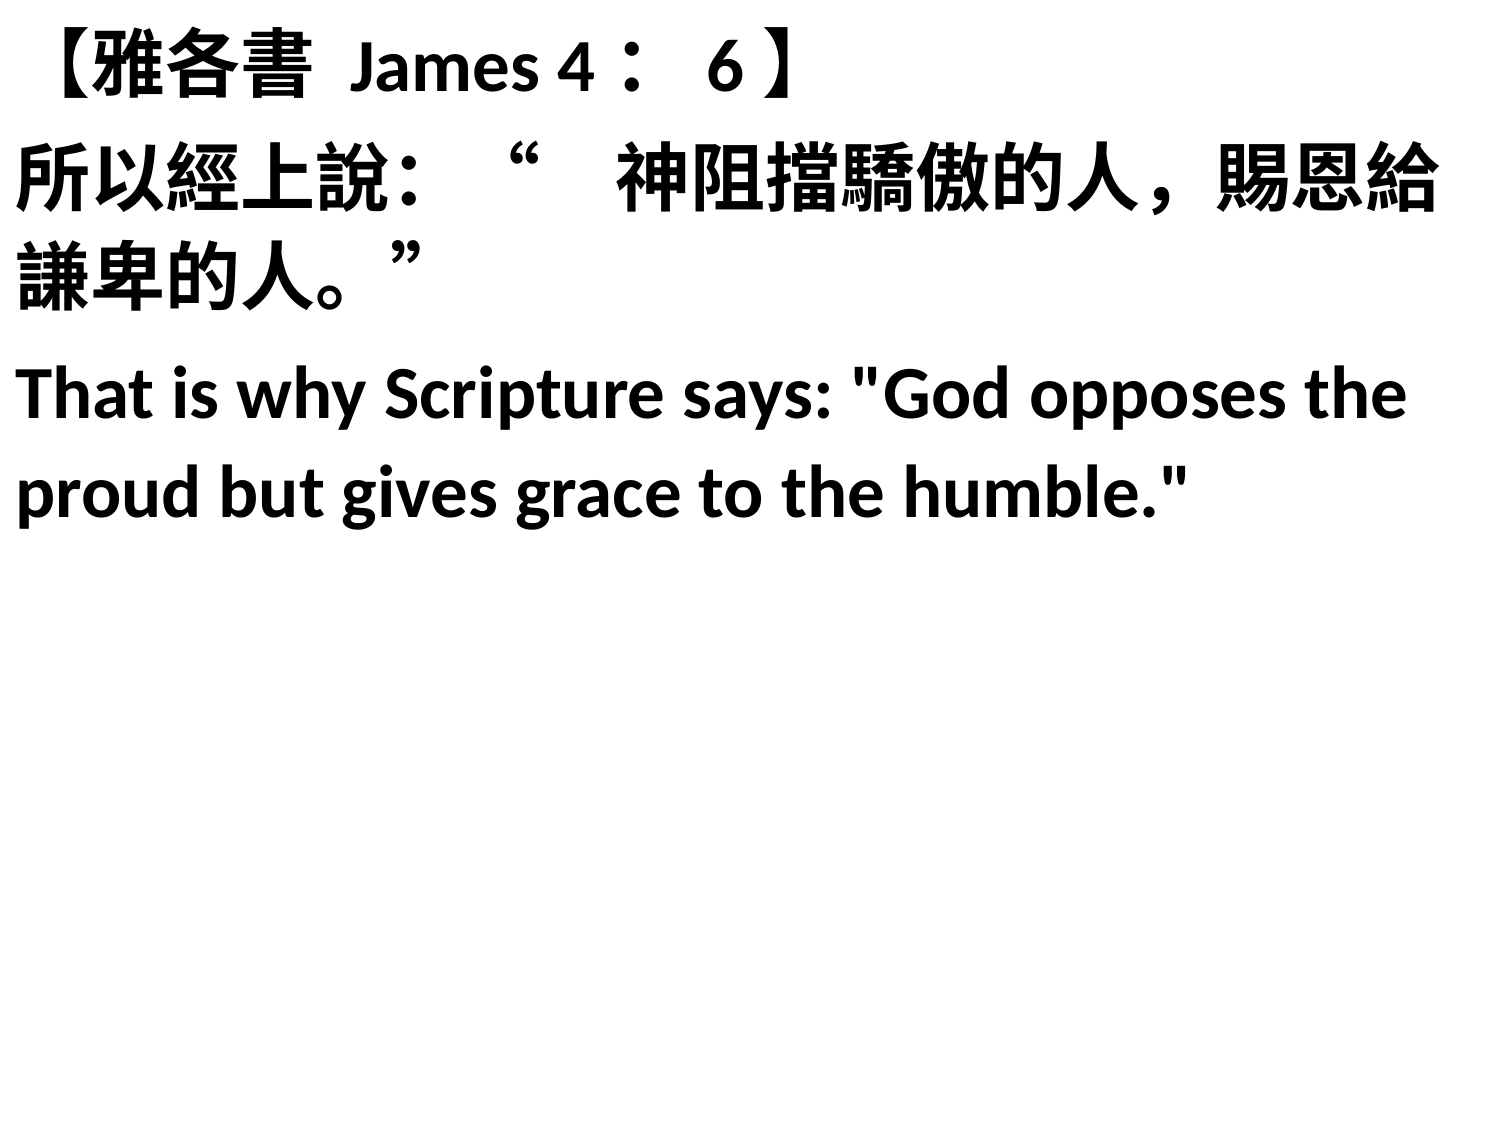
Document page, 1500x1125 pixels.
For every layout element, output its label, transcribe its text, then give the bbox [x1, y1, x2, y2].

subtitle 【雅各書 James 4：6】 所以經上說：“ 神阻擋驕傲的人，賜恩給謙卑的人。” That is why Scripture says: "God opposes the proud but gives grace to the humble." [0, 0, 1500, 1125]
